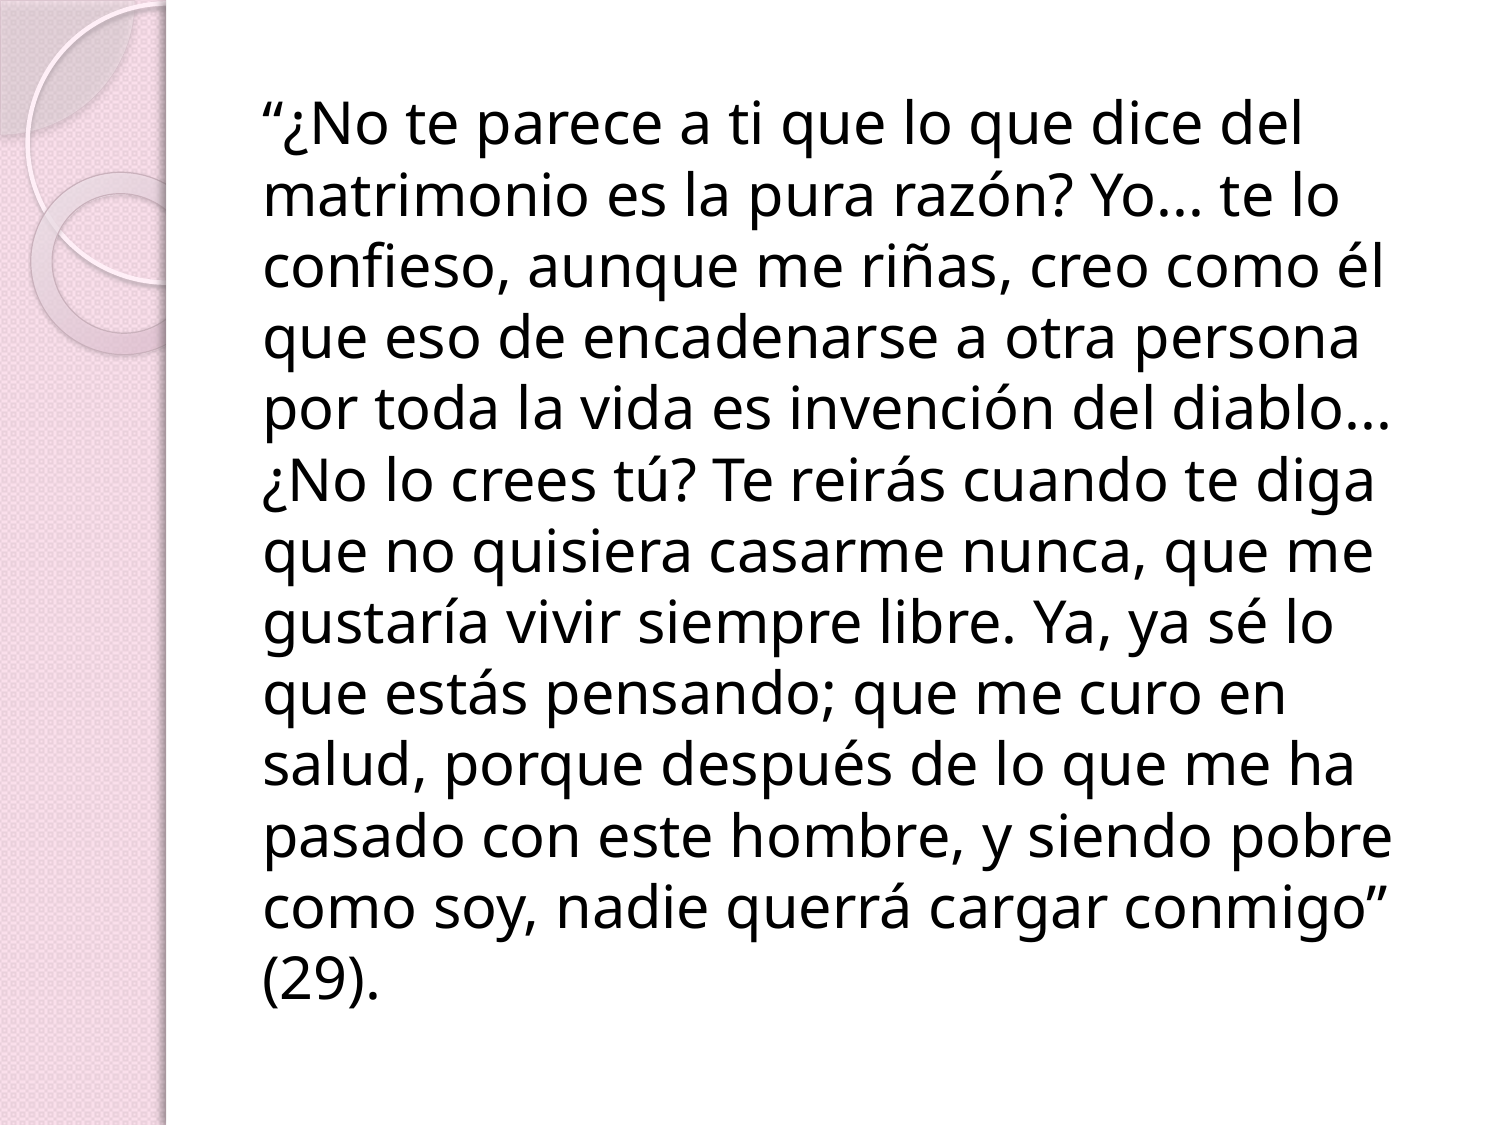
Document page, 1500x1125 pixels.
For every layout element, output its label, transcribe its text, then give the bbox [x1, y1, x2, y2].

list “¿No te parece a ti que lo que dice del matrimonio es la pura razón? Yo... te lo confieso, aunque me riñas, creo como él que eso de encadenarse a otra persona por toda la vida es invención del diablo... ¿No lo crees tú? Te reirás cuando te diga que no quisiera casarme nunca, que me gustaría vivir siempre libre. Ya, ya sé lo que estás pensando; que me curo en salud, porque después de lo que me ha pasado con este hombre, y siendo pobre como soy, nadie querrá cargar conmigo” (29). [235, 78, 1466, 1025]
